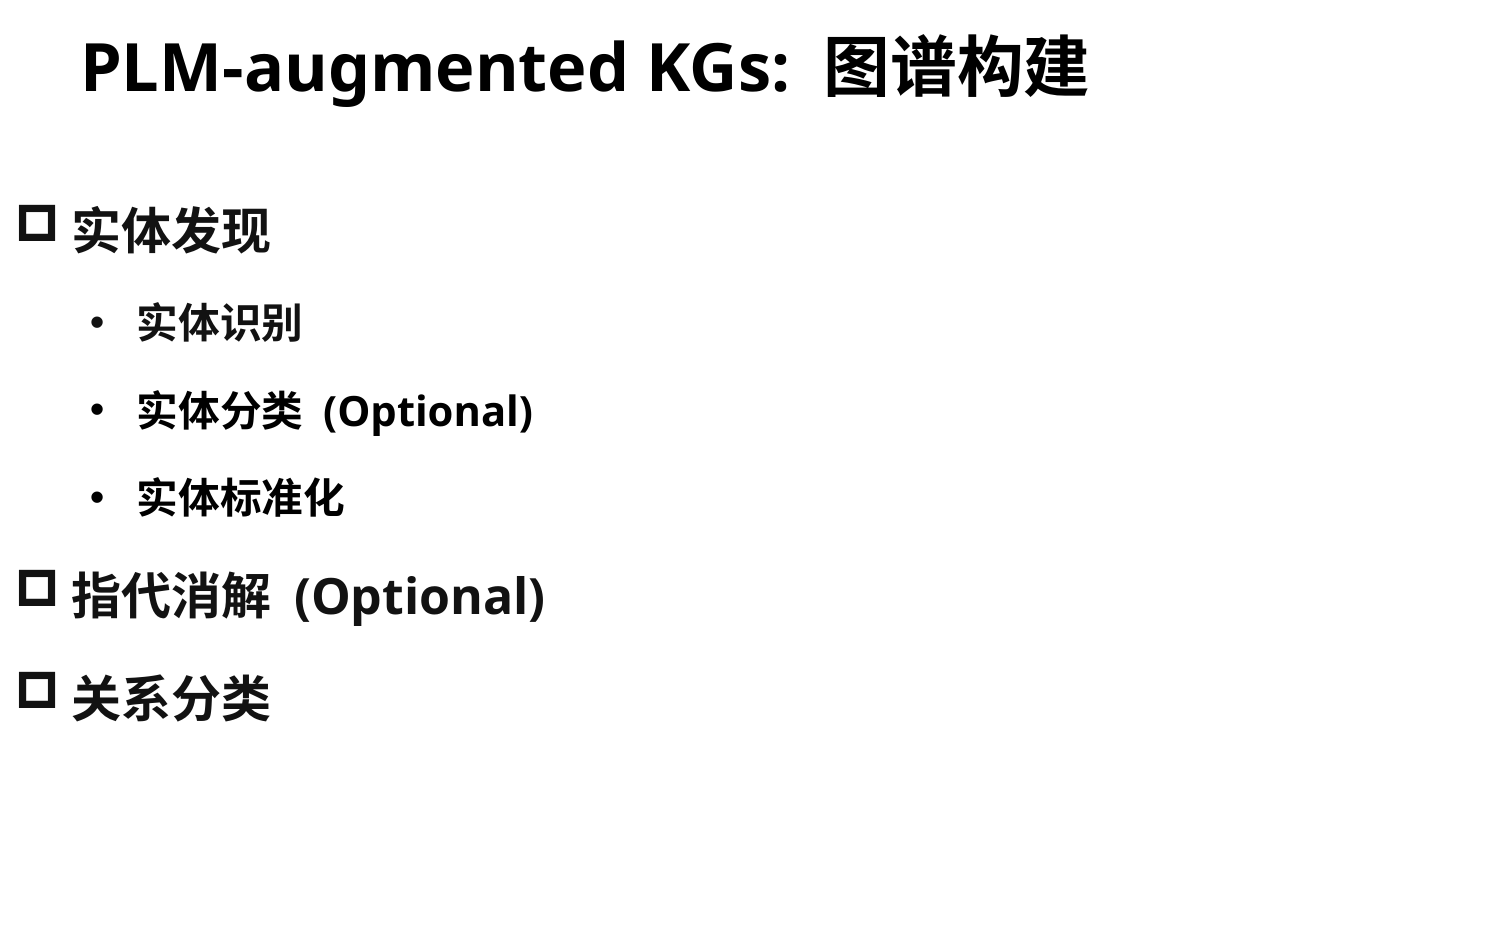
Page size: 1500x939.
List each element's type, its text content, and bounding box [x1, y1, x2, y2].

title PLM-augmented KGs: 图谱构建 [64, 6, 1447, 125]
text_box 实体发现 实体识别 实体分类 (Optional) 实体标准化 指代消解 (Optional) 关系分类 [0, 161, 792, 735]
